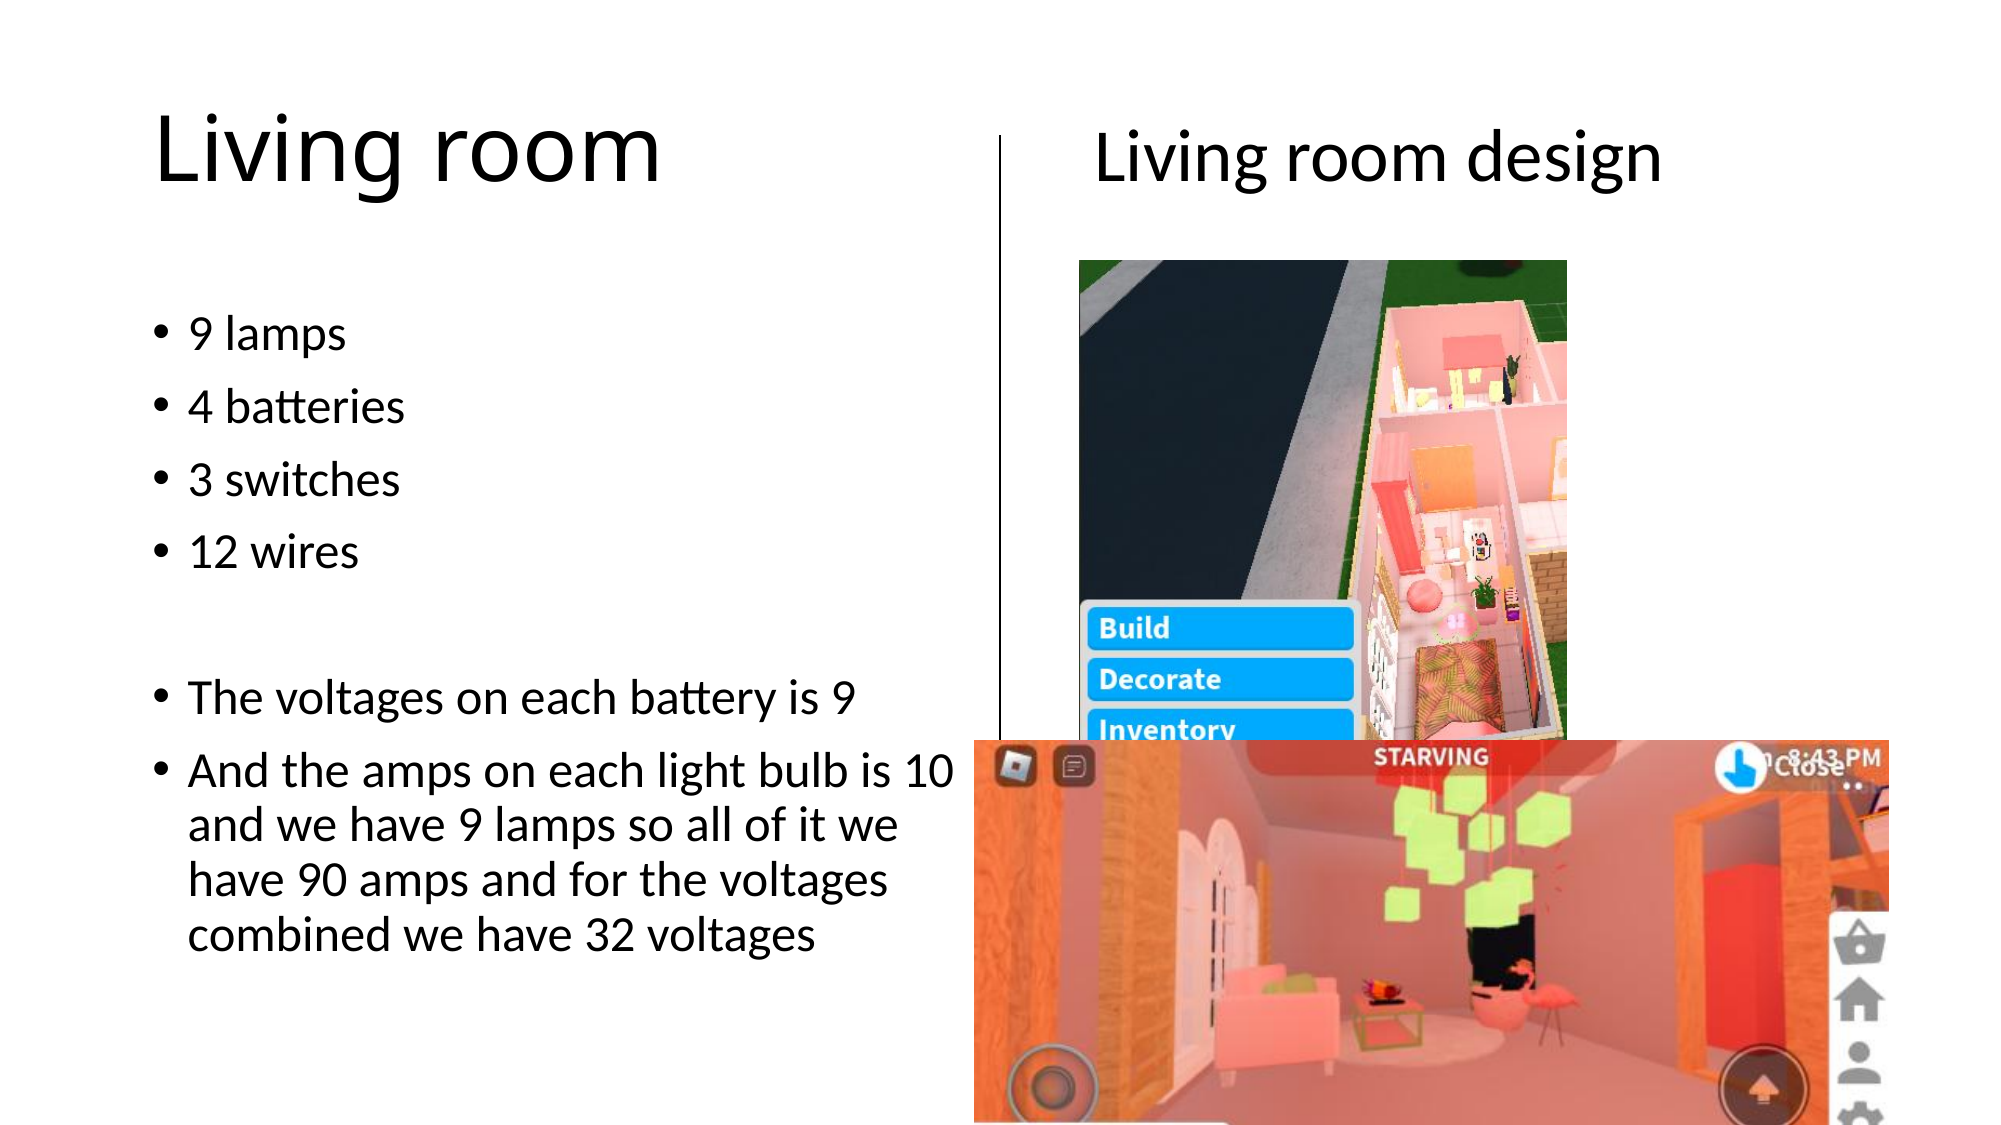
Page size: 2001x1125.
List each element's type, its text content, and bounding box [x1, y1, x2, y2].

text_box Living room design [1079, 98, 1783, 204]
list 9 lamps 4 batteries 3 switches 12 wires The voltages on each battery is 9 And the amps on each light bulb is 10 and we have 9 lamps so all of it we have 90 amps and for the voltages combined we have 32 voltages [137, 299, 972, 1014]
picture [974, 260, 1889, 1125]
title Living room [137, 43, 1863, 261]
